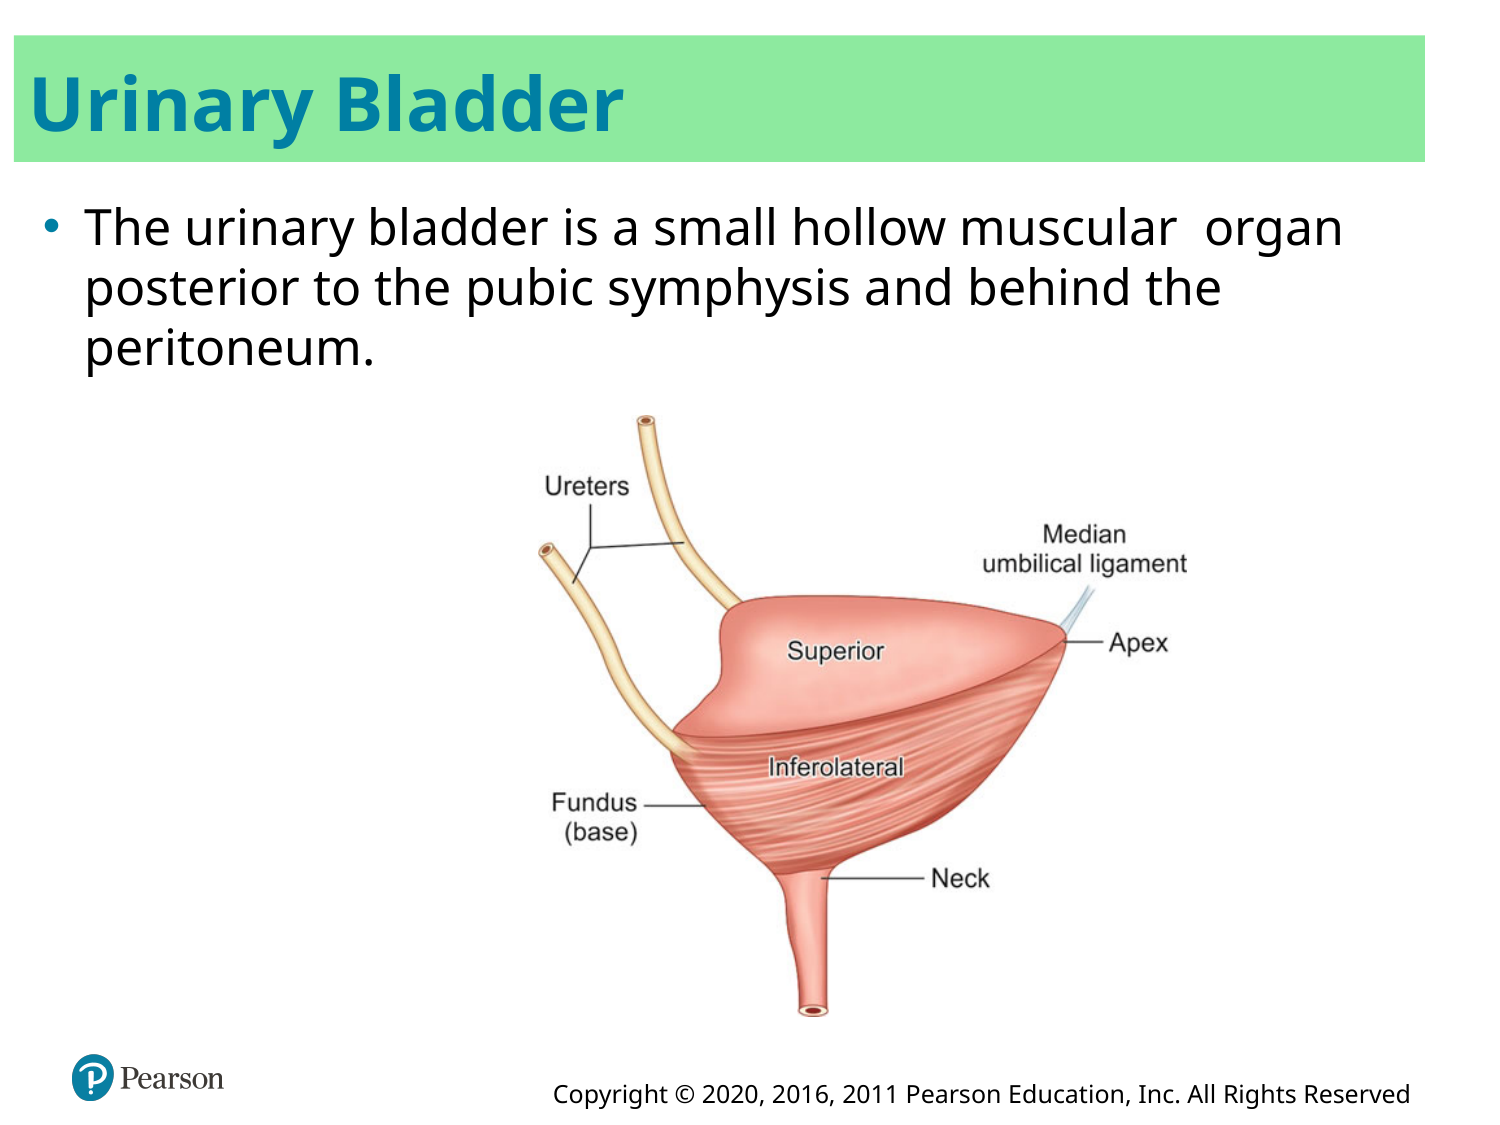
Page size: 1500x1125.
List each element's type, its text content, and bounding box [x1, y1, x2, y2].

list The urinary bladder is a small hollow muscular organ posterior to the pubic symphysis and behind the peritoneum. [27, 180, 1378, 660]
picture [72, 1087, 83, 1101]
title Urinary Bladder [13, 35, 1425, 162]
picture [80, 1063, 106, 1088]
picture [72, 1054, 88, 1070]
picture [98, 1054, 224, 1101]
picture [537, 415, 1187, 1018]
